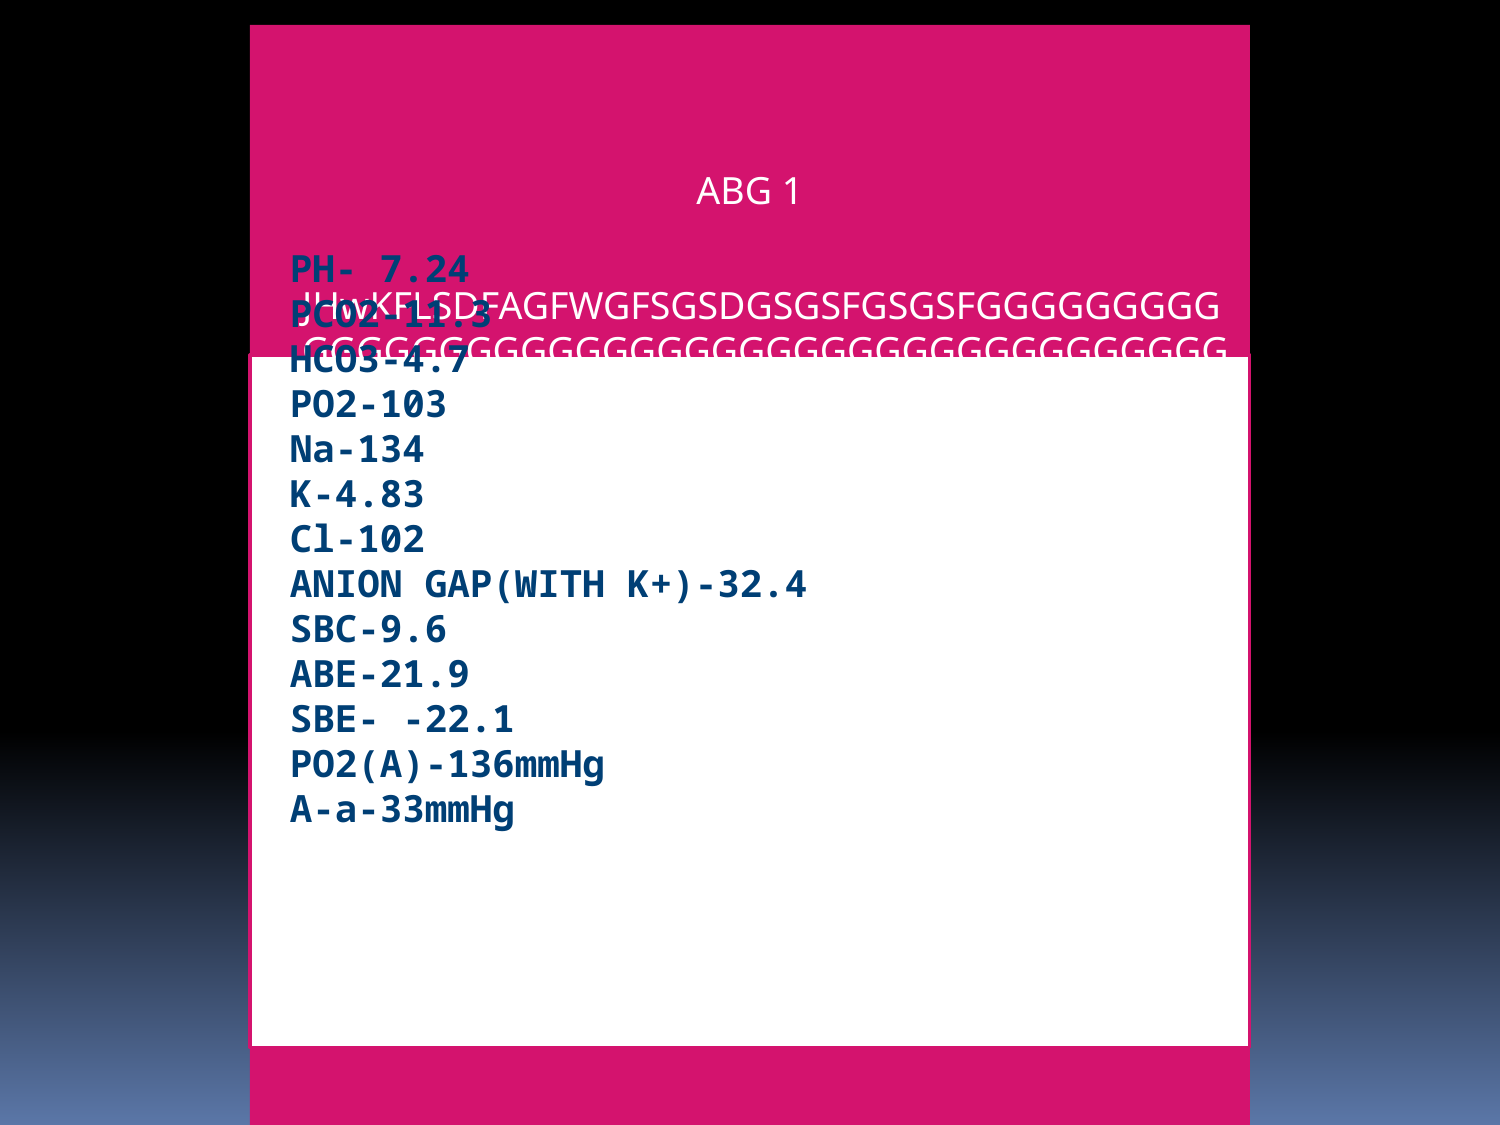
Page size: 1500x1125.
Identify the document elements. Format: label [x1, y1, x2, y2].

text_box [249, 24, 1251, 1125]
